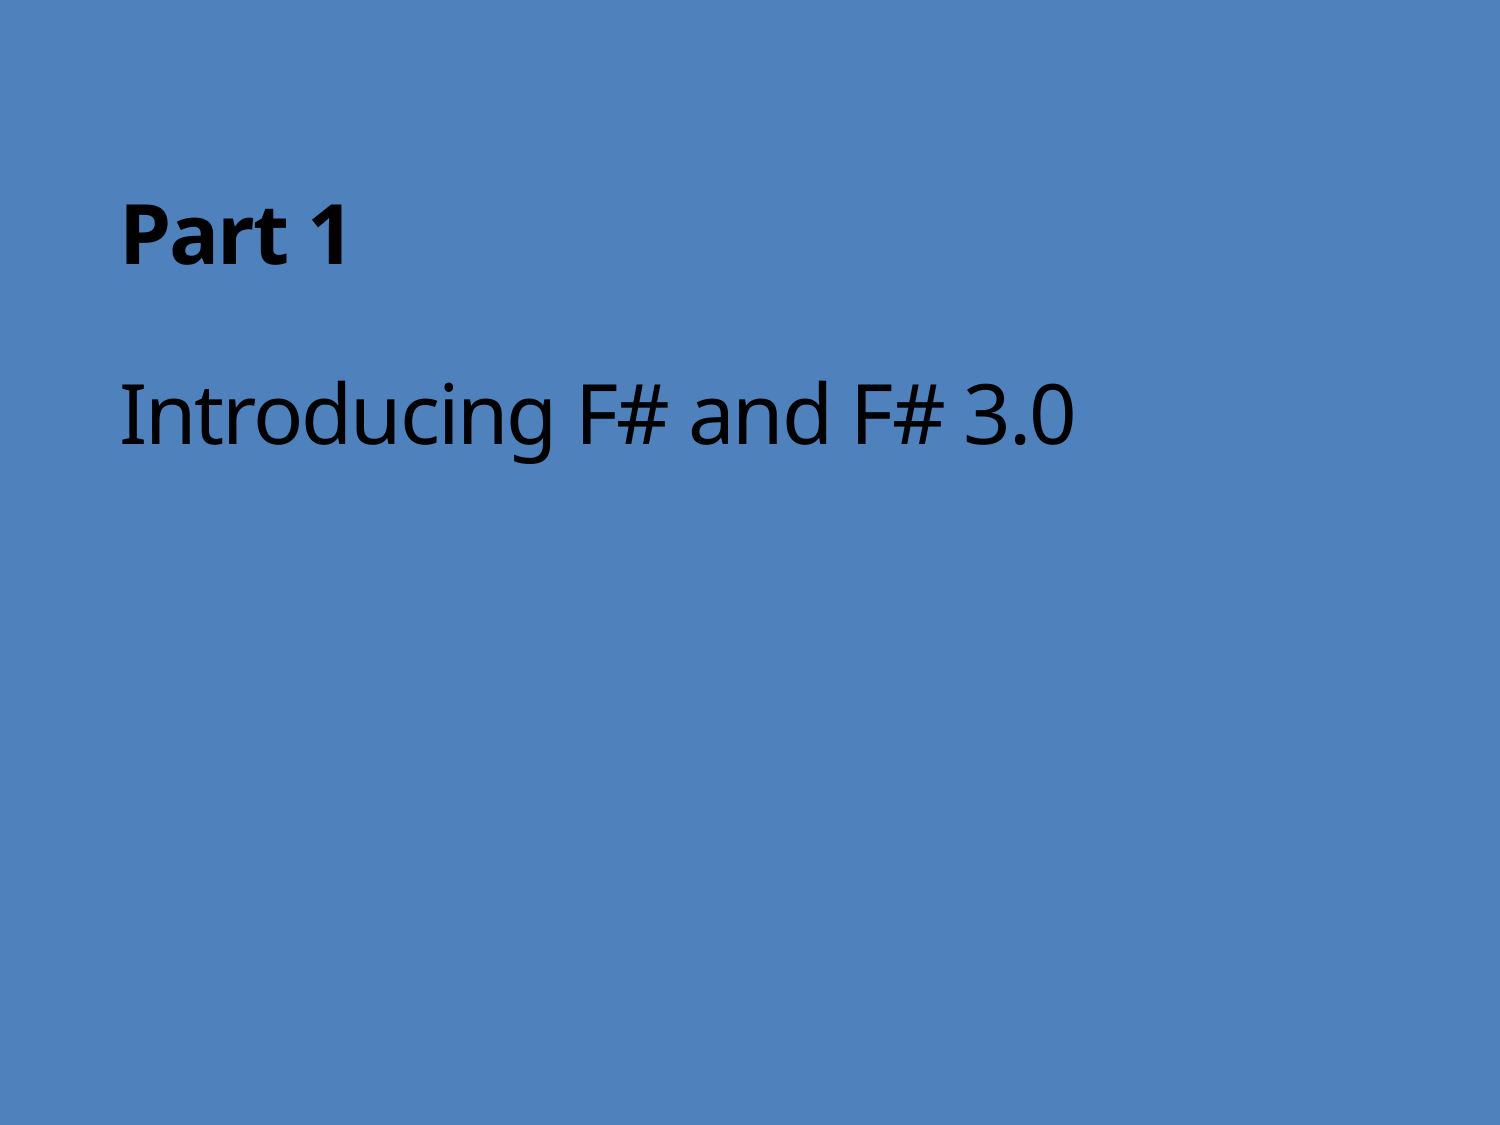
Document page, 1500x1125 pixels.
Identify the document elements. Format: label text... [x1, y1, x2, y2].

title Part 1 Introducing F# and F# 3.0 [119, 237, 1380, 488]
